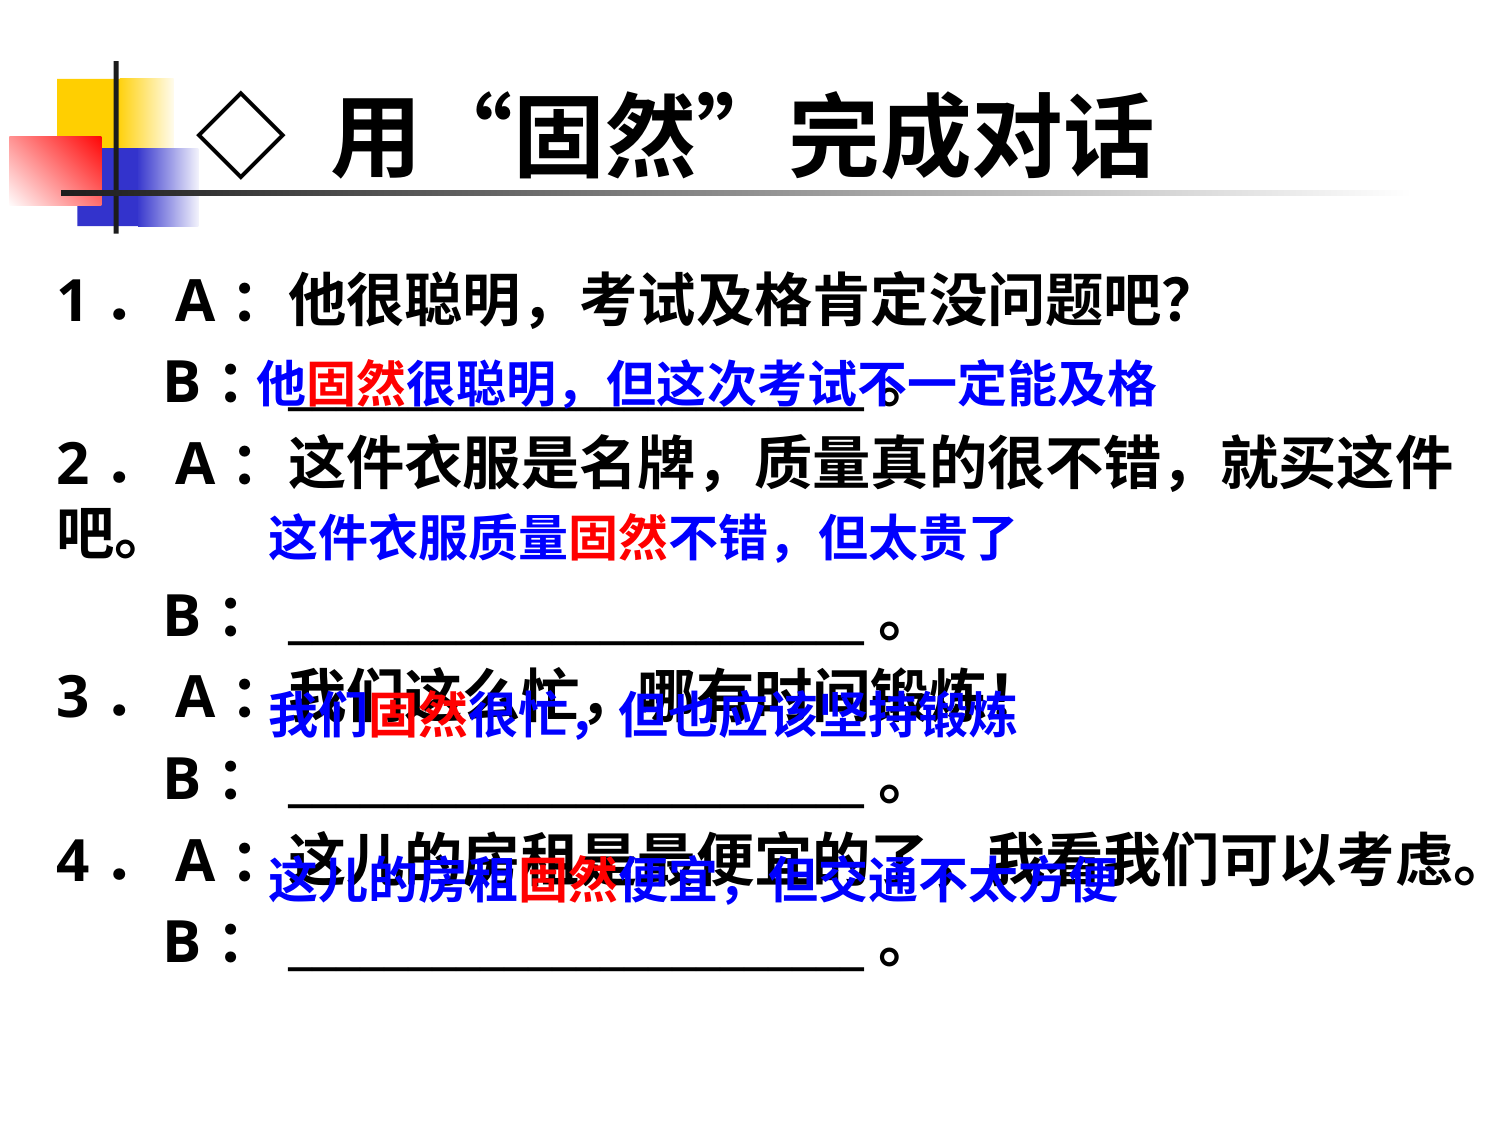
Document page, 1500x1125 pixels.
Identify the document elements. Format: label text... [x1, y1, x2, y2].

text_box 这件衣服质量固然不错，但太贵了 [253, 498, 1223, 574]
text_box 他固然很聪明，但这次考试不一定能及格 [242, 345, 1329, 420]
list 1．A：他很聪明，考试及格肯定没问题吧？ B：________________________。 2．A：这件衣服是名牌，质量真的很不错，就买这件吧。 B：________________________。 3．A：我们这么忙，哪有时间锻炼！ B：________________________。 4．A：这儿的房租是最便宜的了，我看我们可以考虑。 B：________________________。 [41, 255, 1500, 1059]
text_box 这儿的房租固然便宜，但交通不太方便 [253, 841, 1176, 916]
text_box 我们固然很忙，但也应该坚持锻炼 [253, 675, 1046, 751]
title ◇ 用“固然”完成对话 [180, 5, 1459, 197]
